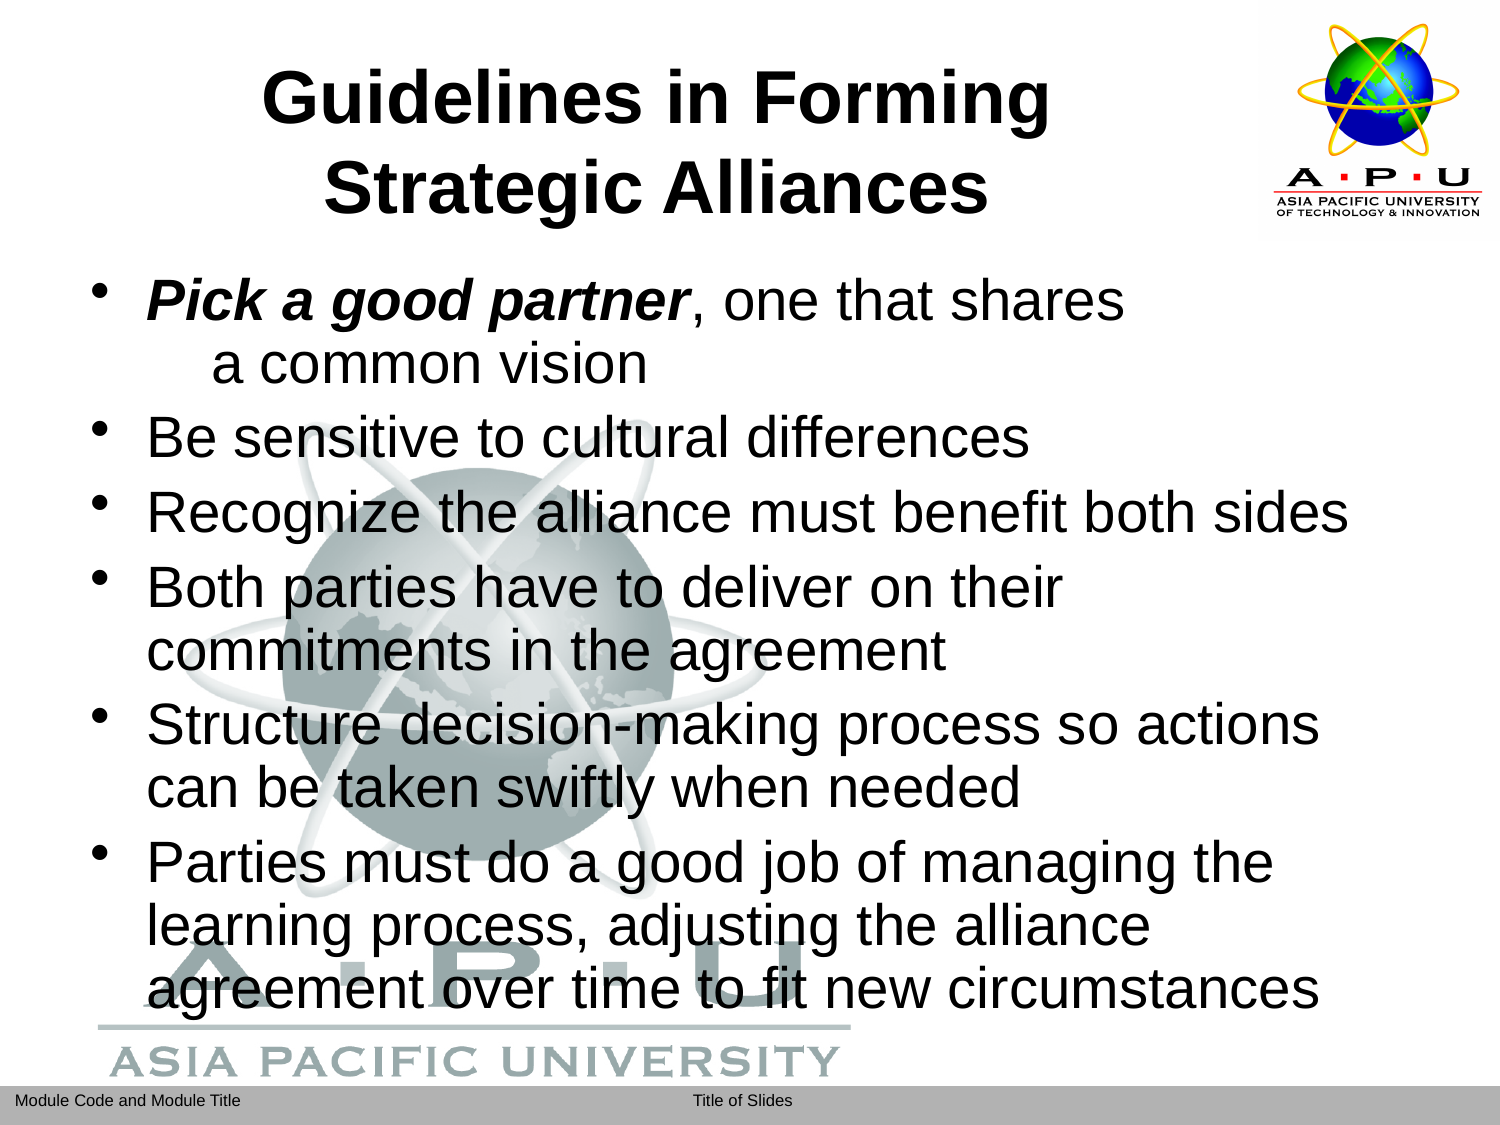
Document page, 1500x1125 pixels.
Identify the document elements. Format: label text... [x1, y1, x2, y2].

picture [1258, 0, 1500, 241]
list Pick a good partner, one that shares a common vision Be sensitive to cultural differences Recognize the alliance must benefit both sides Both parties have to deliver on their commitments in the agreement Structure decision-making process so actions can be taken swiftly when needed Parties must do a good job of managing the learning process, adjusting the alliance agreement over time to fit new circumstances [74, 262, 1417, 1063]
title Guidelines in Forming Strategic Alliances [79, 44, 1236, 233]
